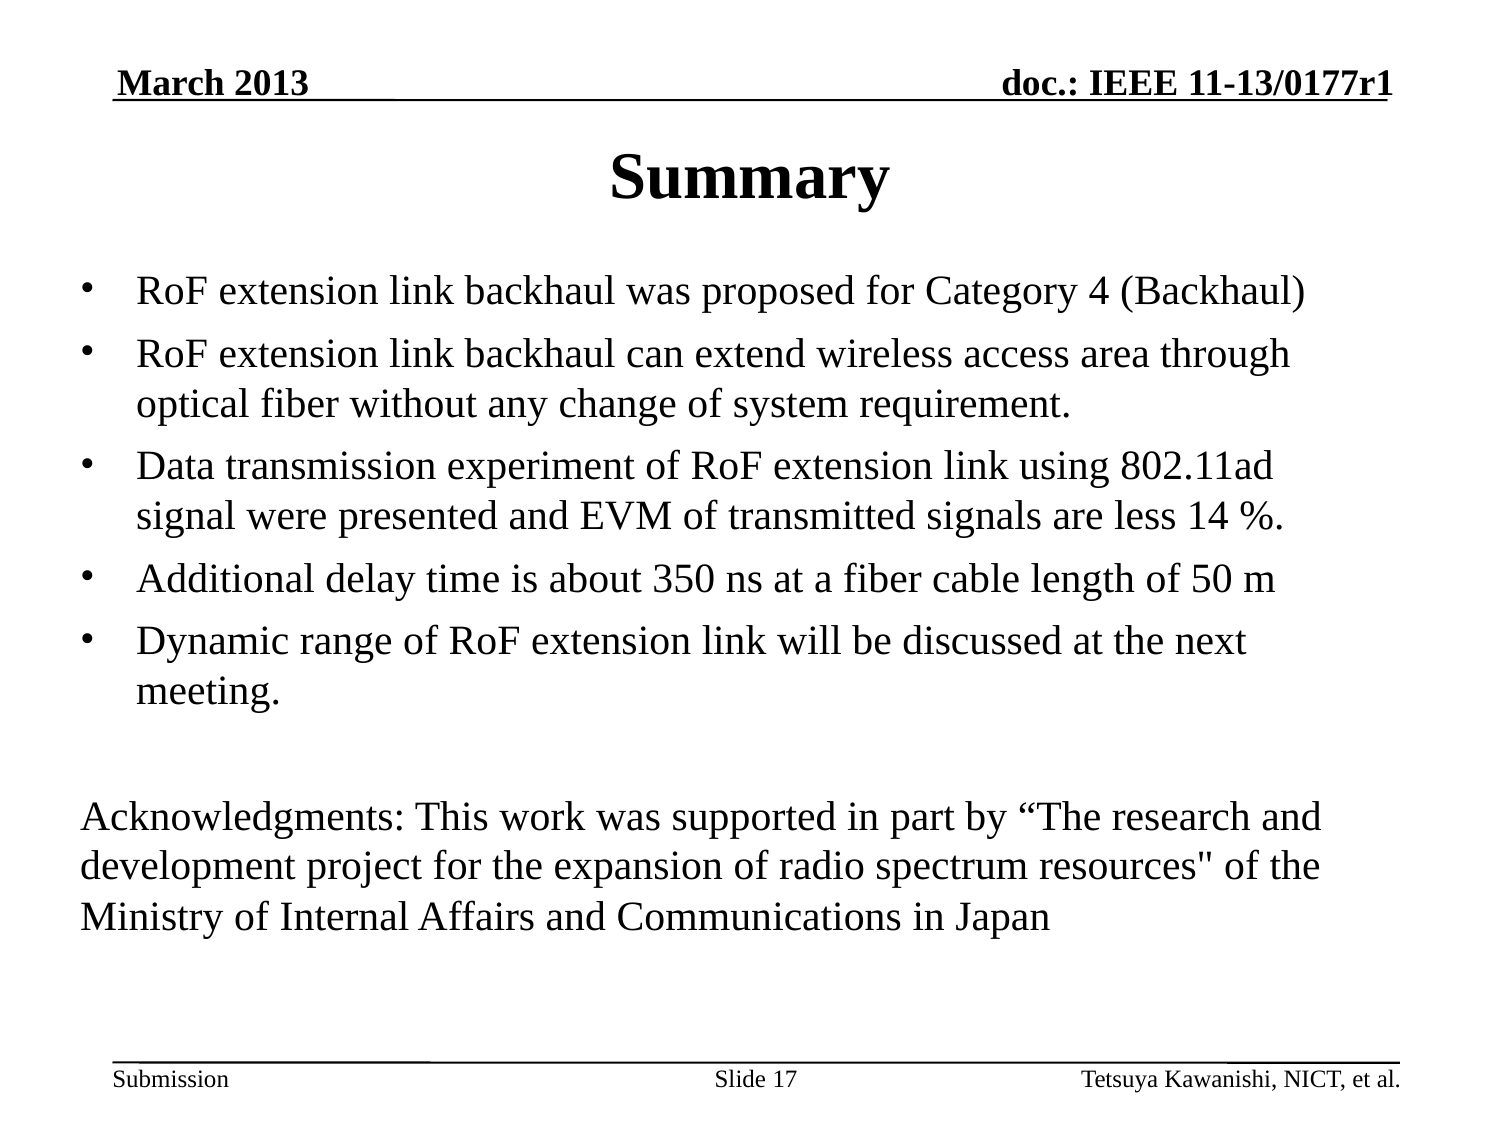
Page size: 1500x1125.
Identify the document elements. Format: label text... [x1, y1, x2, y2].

footer Tetsuya Kawanishi, NICT, et al. [1031, 1061, 1402, 1093]
slide_number Slide 17 [712, 1061, 800, 1123]
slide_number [116, 58, 507, 104]
list RoF extension link backhaul was proposed for Category 4 (Backhaul) RoF extension link backhaul can extend wireless access area through optical fiber without any change of system requirement. Data transmission experiment of RoF extension link using 802.11ad signal were presented and EVM of transmitted signals are less 14 %. Additional delay time is about 350 ns at a fiber cable length of 50 m Dynamic range of RoF extension link will be discussed at the next meeting. Acknowledgments: This work was supported in part by “The research and development project for the expansion of radio spectrum resources" of the Ministry of Internal Affairs and Communications in Japan [64, 255, 1388, 977]
title Summary [112, 111, 1389, 232]
